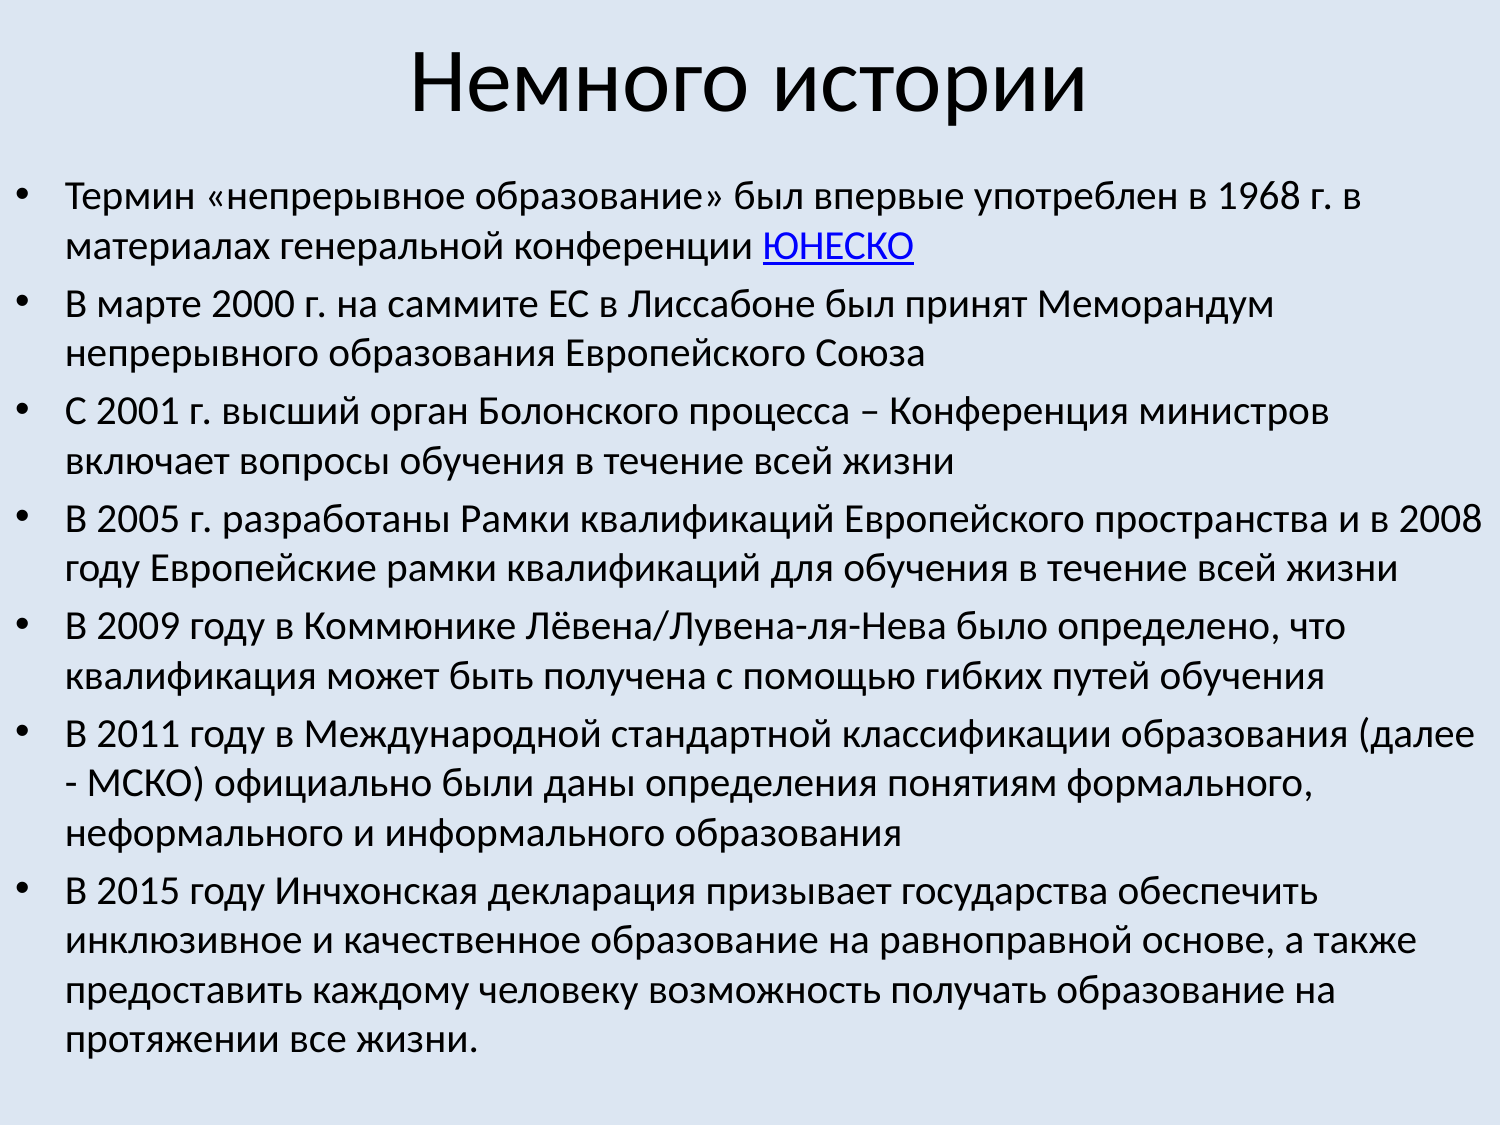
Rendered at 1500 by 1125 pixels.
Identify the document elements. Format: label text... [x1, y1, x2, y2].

list Термин «непрерывное образование» был впервые употреблен в 1968 г. в материалах генеральной конференции ЮНЕСКО В марте 2000 г. на саммите ЕС в Лиссабоне был принят Меморандум непрерывного образования Европейского Союза С 2001 г. высший орган Болонского процесса – Конференция министров включает вопросы обучения в течение всей жизни В 2005 г. разработаны Рамки квалификаций Европейского пространства и в 2008 году Европейские рамки квалификаций для обучения в течение всей жизни В 2009 году в Коммюнике Лёвена/Лувена-ля-Нева было определено, что квалификация может быть получена с помощью гибких путей обучения В 2011 году в Международной стандартной классификации образования (далее - МСКО) официально были даны определения понятиям формального, неформального и информального образования В 2015 году Инчхонская декларация призывает государства обеспечить инклюзивное и качественное образование на равноправной основе, а также предоставить каждому человеку возможность получать образование на протяжении все жизни. [0, 160, 1500, 1125]
title Немного истории [0, 0, 1500, 149]
